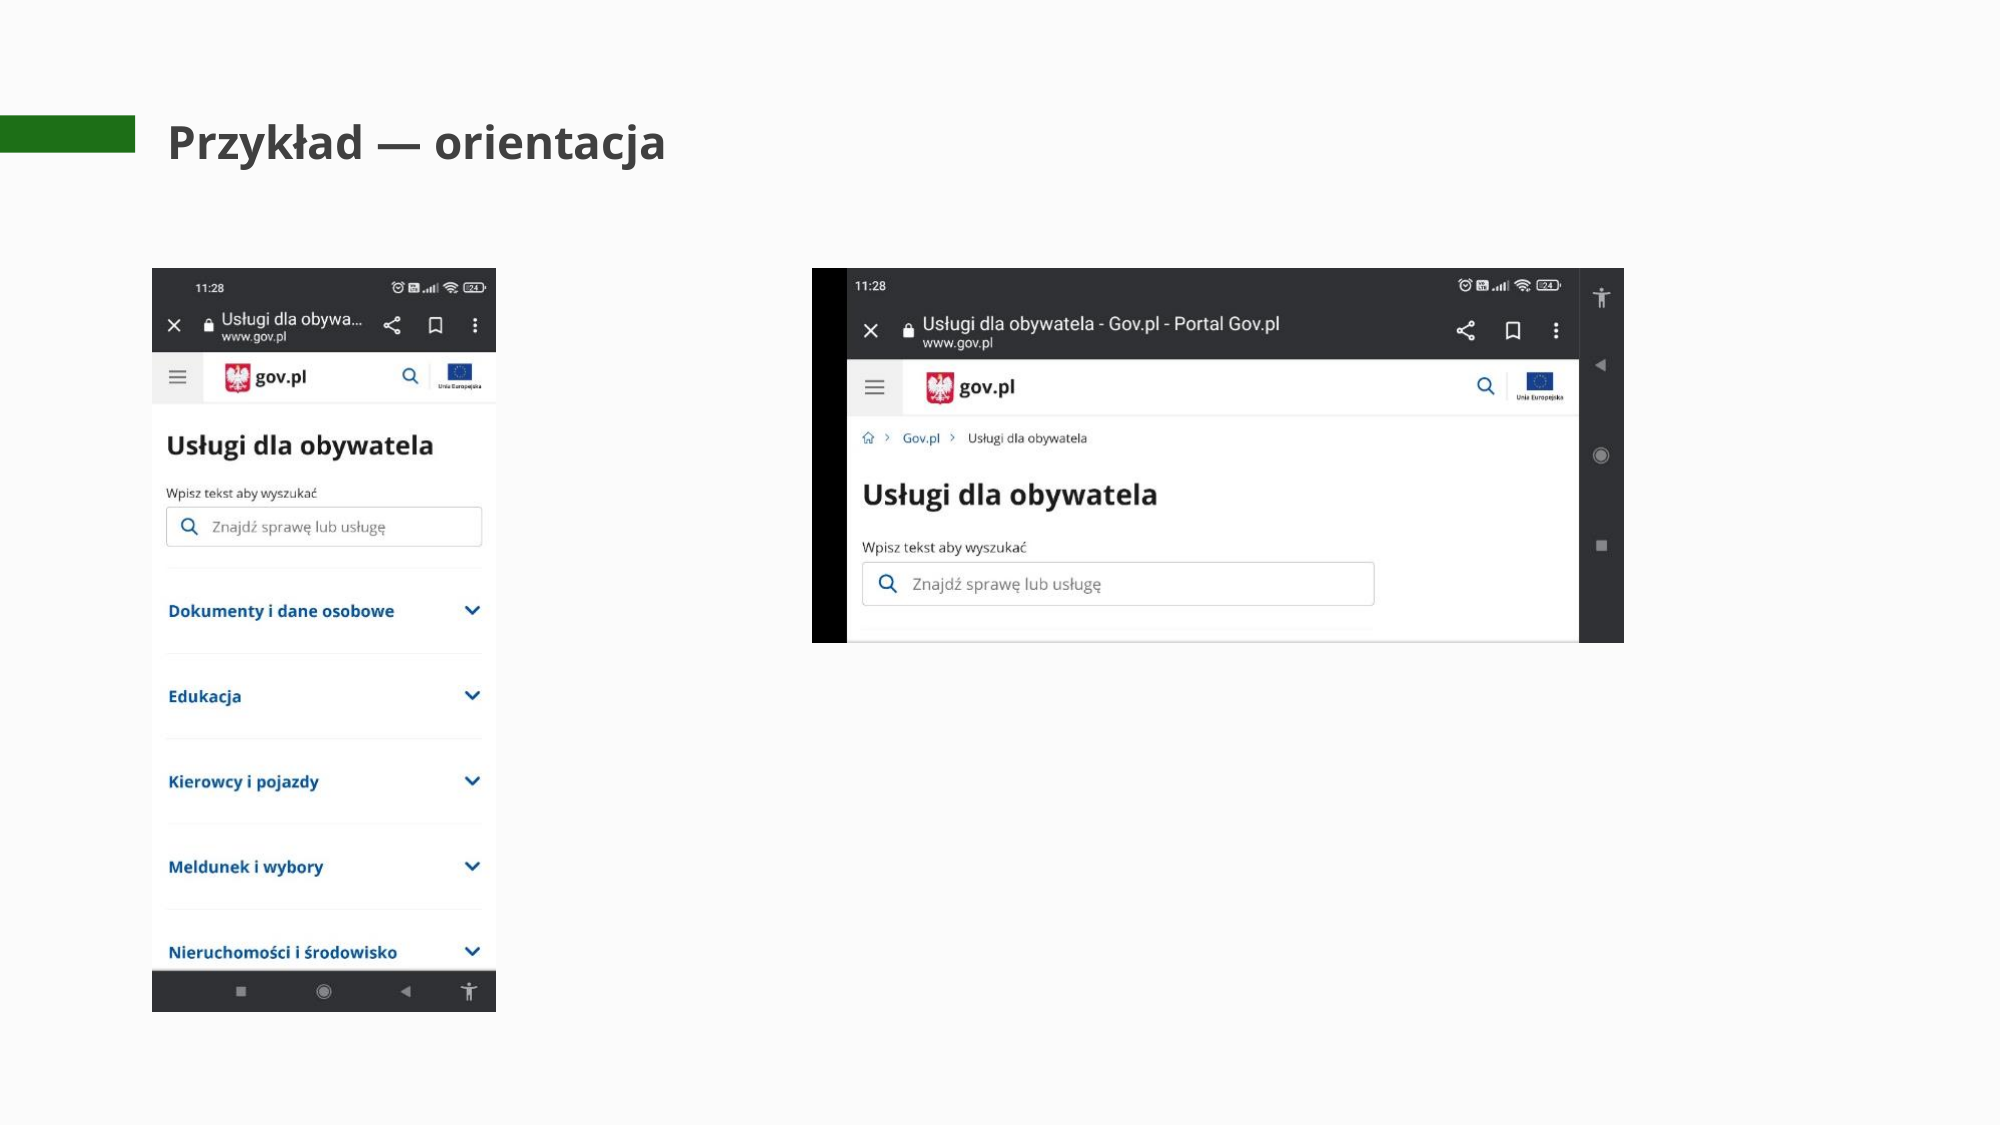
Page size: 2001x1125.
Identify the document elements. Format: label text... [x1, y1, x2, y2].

title Przykład — orientacja [152, 98, 1886, 211]
picture [152, 268, 496, 1012]
picture [812, 268, 1624, 644]
